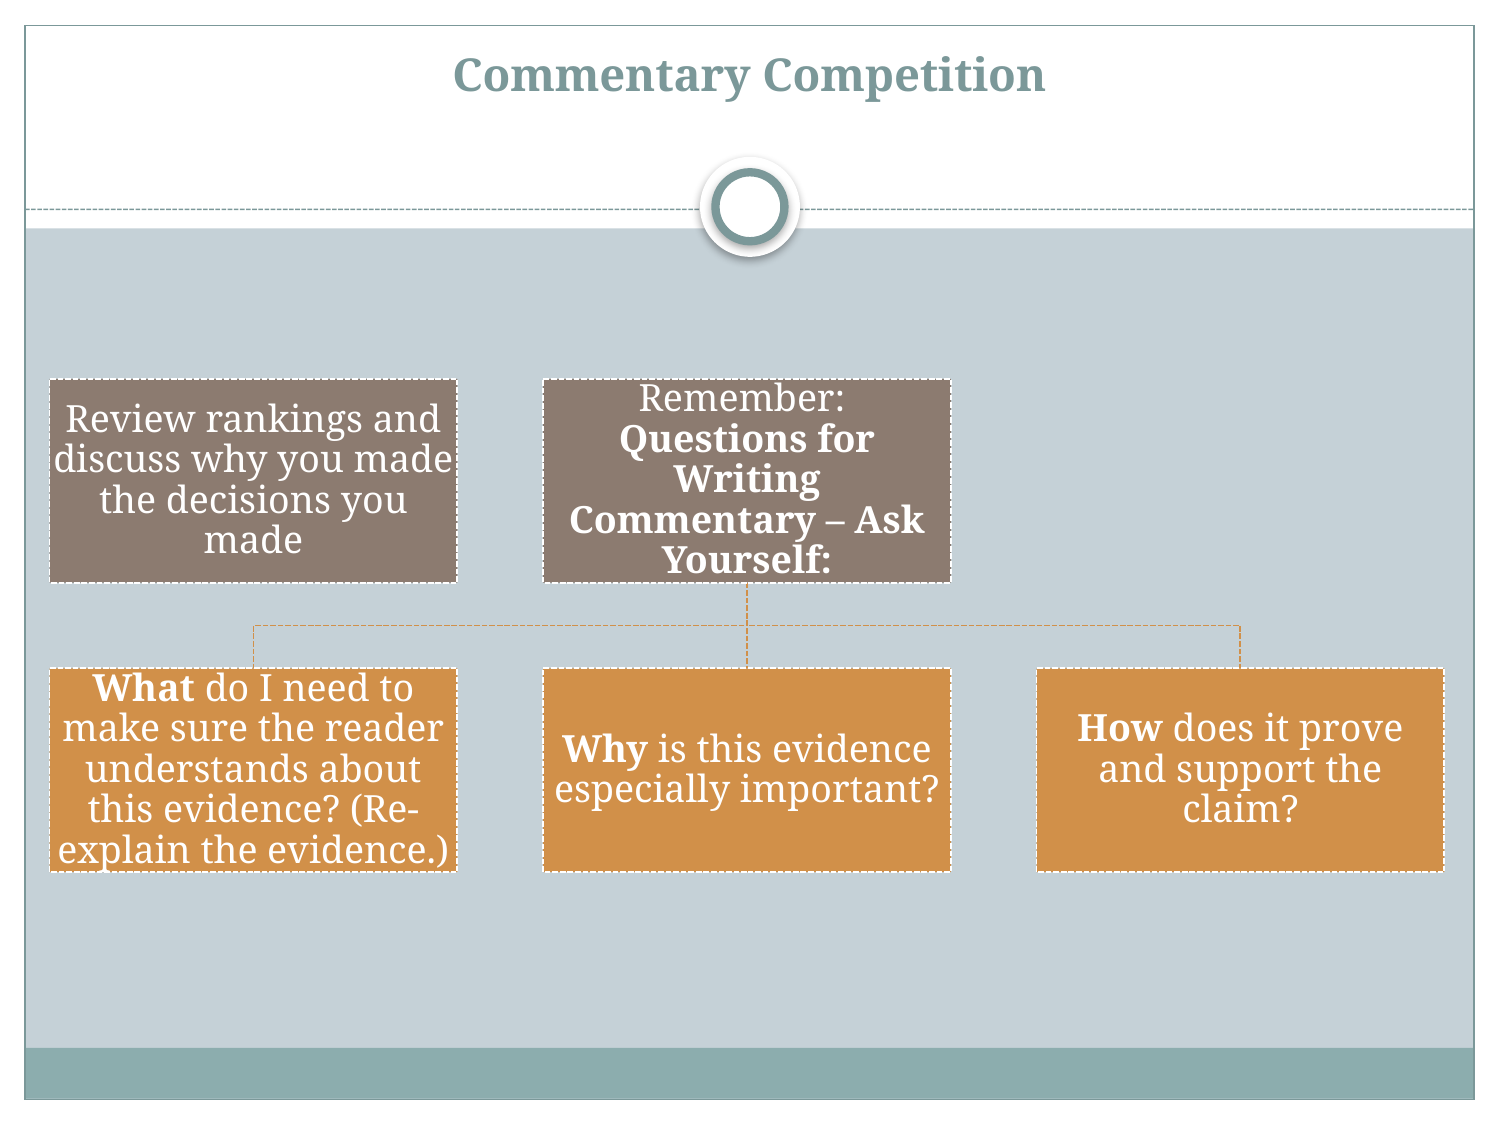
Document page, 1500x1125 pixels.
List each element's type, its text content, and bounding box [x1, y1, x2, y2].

title Commentary Competition [49, 37, 1450, 162]
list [49, 250, 1445, 1001]
